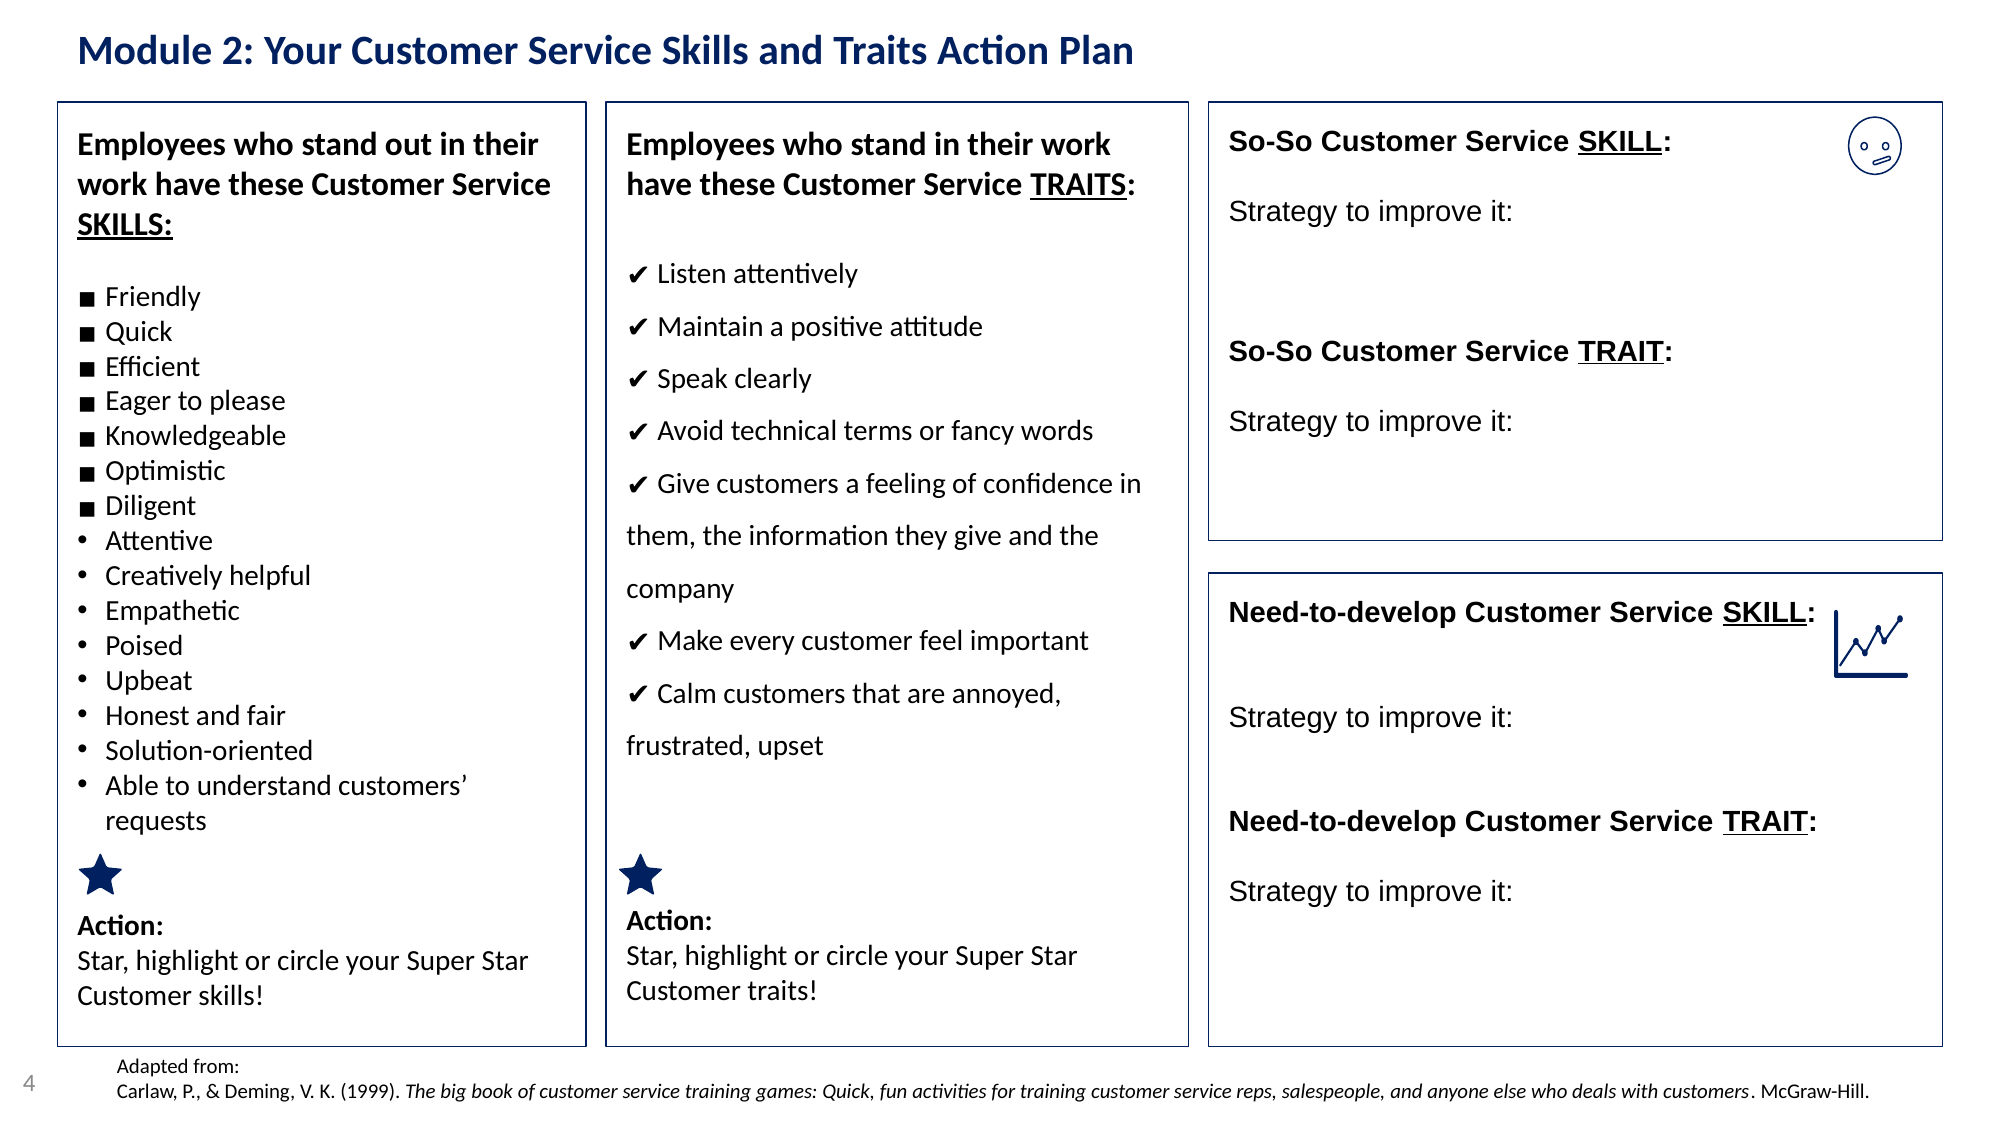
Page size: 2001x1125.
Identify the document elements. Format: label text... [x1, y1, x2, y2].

text_box Employees who stand out in their work have these Customer Service SKILLS: Friendly Quick Efficient Eager to please Knowledgeable Optimistic Diligent Attentive Creatively helpful Empathetic Poised Upbeat Honest and fair Solution-oriented Able to understand customers’ requests Action: Star, highlight or circle your Super Star Customer skills! [57, 102, 587, 1047]
slide_number 4 [2, 1046, 78, 1125]
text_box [1833, 609, 1909, 679]
text_box [619, 853, 662, 895]
text_box [1848, 117, 1902, 175]
text_box Need-to-develop Customer Service SKILL: Strategy to improve it: Need-to-develop Customer Service TRAIT: Strategy to improve it: [1208, 573, 1943, 1045]
text_box So-So Customer Service SKILL: Strategy to improve it: So-So Customer Service TRAIT: Strategy to improve it: [1208, 102, 1943, 541]
text_box [78, 853, 122, 895]
text_box Employees who stand in their work have these Customer Service TRAITS: Listen attentively Maintain a positive attitude Speak clearly Avoid technical terms or fancy words Give customers a feeling of confidence in them, the information they give and the company Make every customer feel important Calm customers that are annoyed, frustrated, upset Action: Star, highlight or circle your Super Star Customer traits! [606, 102, 1189, 1045]
text_box Adapted from: Carlaw, P., & Deming, V. K. (1999). The big book of customer service training games: Quick, fun activities for training customer service reps, salespeople, and anyone else who deals with customers. McGraw-Hill. [78, 1045, 1943, 1125]
title Module 2: Your Customer Service Skills and Traits Action Plan [57, 0, 1943, 103]
